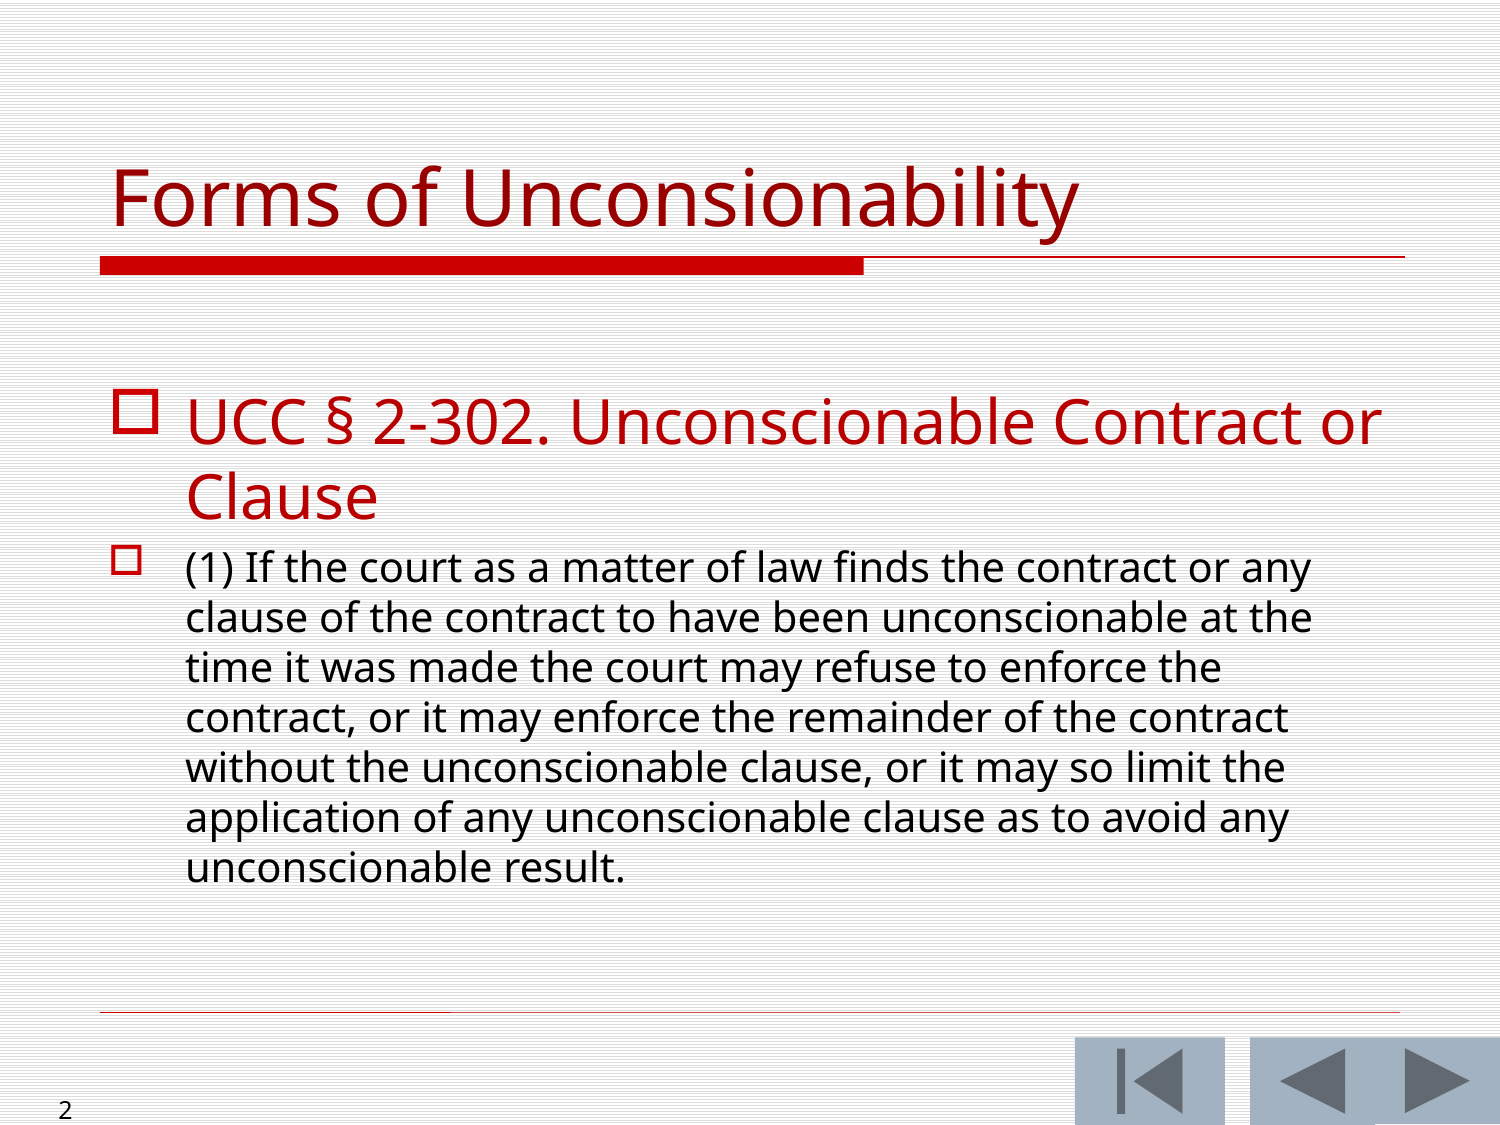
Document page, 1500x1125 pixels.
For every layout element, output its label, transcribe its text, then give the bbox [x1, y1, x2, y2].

title Forms of Unconsionability [94, 50, 1407, 250]
list UCC § 2-302. Unconscionable Contract or Clause (1) If the court as a matter of law finds the contract or any clause of the contract to have been unconscionable at the time it was made the court may refuse to enforce the contract, or it may enforce the remainder of the contract without the unconscionable clause, or it may so limit the application of any unconscionable clause as to avoid any unconscionable result. [92, 287, 1406, 988]
slide_number 2 [0, 1086, 88, 1125]
